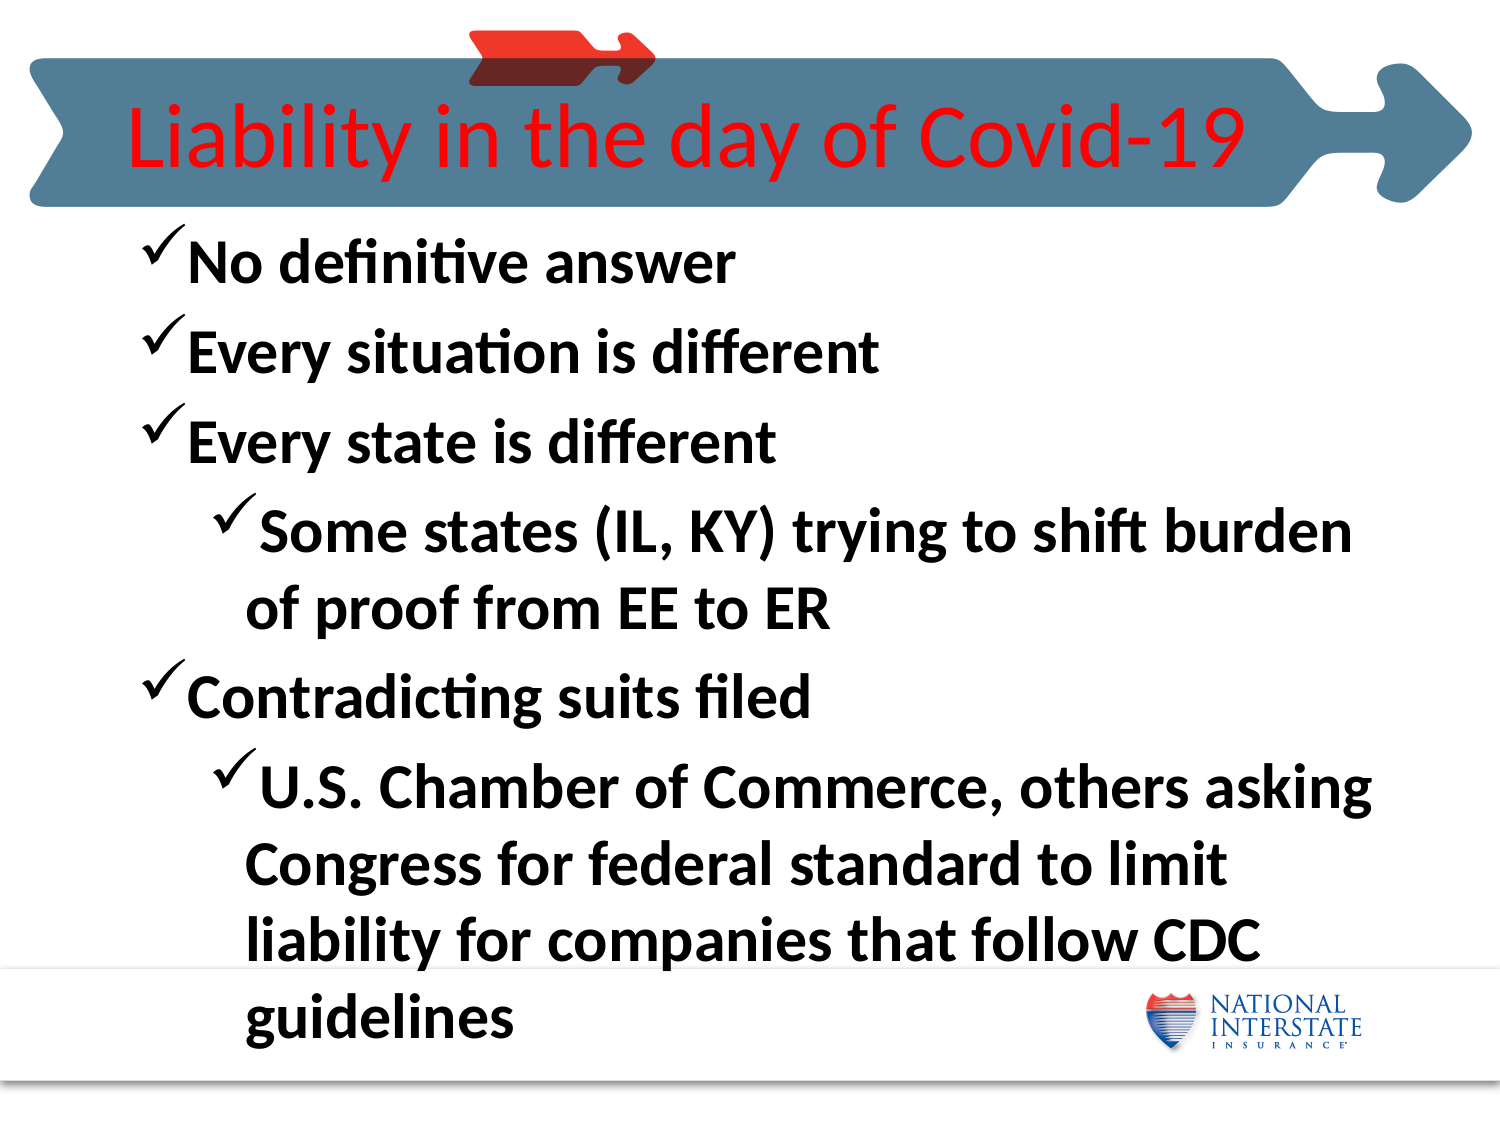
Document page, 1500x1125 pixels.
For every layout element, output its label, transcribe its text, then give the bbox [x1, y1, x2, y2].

list No definitive answer Every situation is different Every state is different Some states (IL, KY) trying to shift burden of proof from EE to ER Contradicting suits filed U.S. Chamber of Commerce, others asking Congress for federal standard to limit liability for companies that follow CDC guidelines [50, 212, 1425, 1063]
picture [0, 0, 1500, 1125]
title Liability in the day of Covid-19 [0, 50, 1413, 213]
